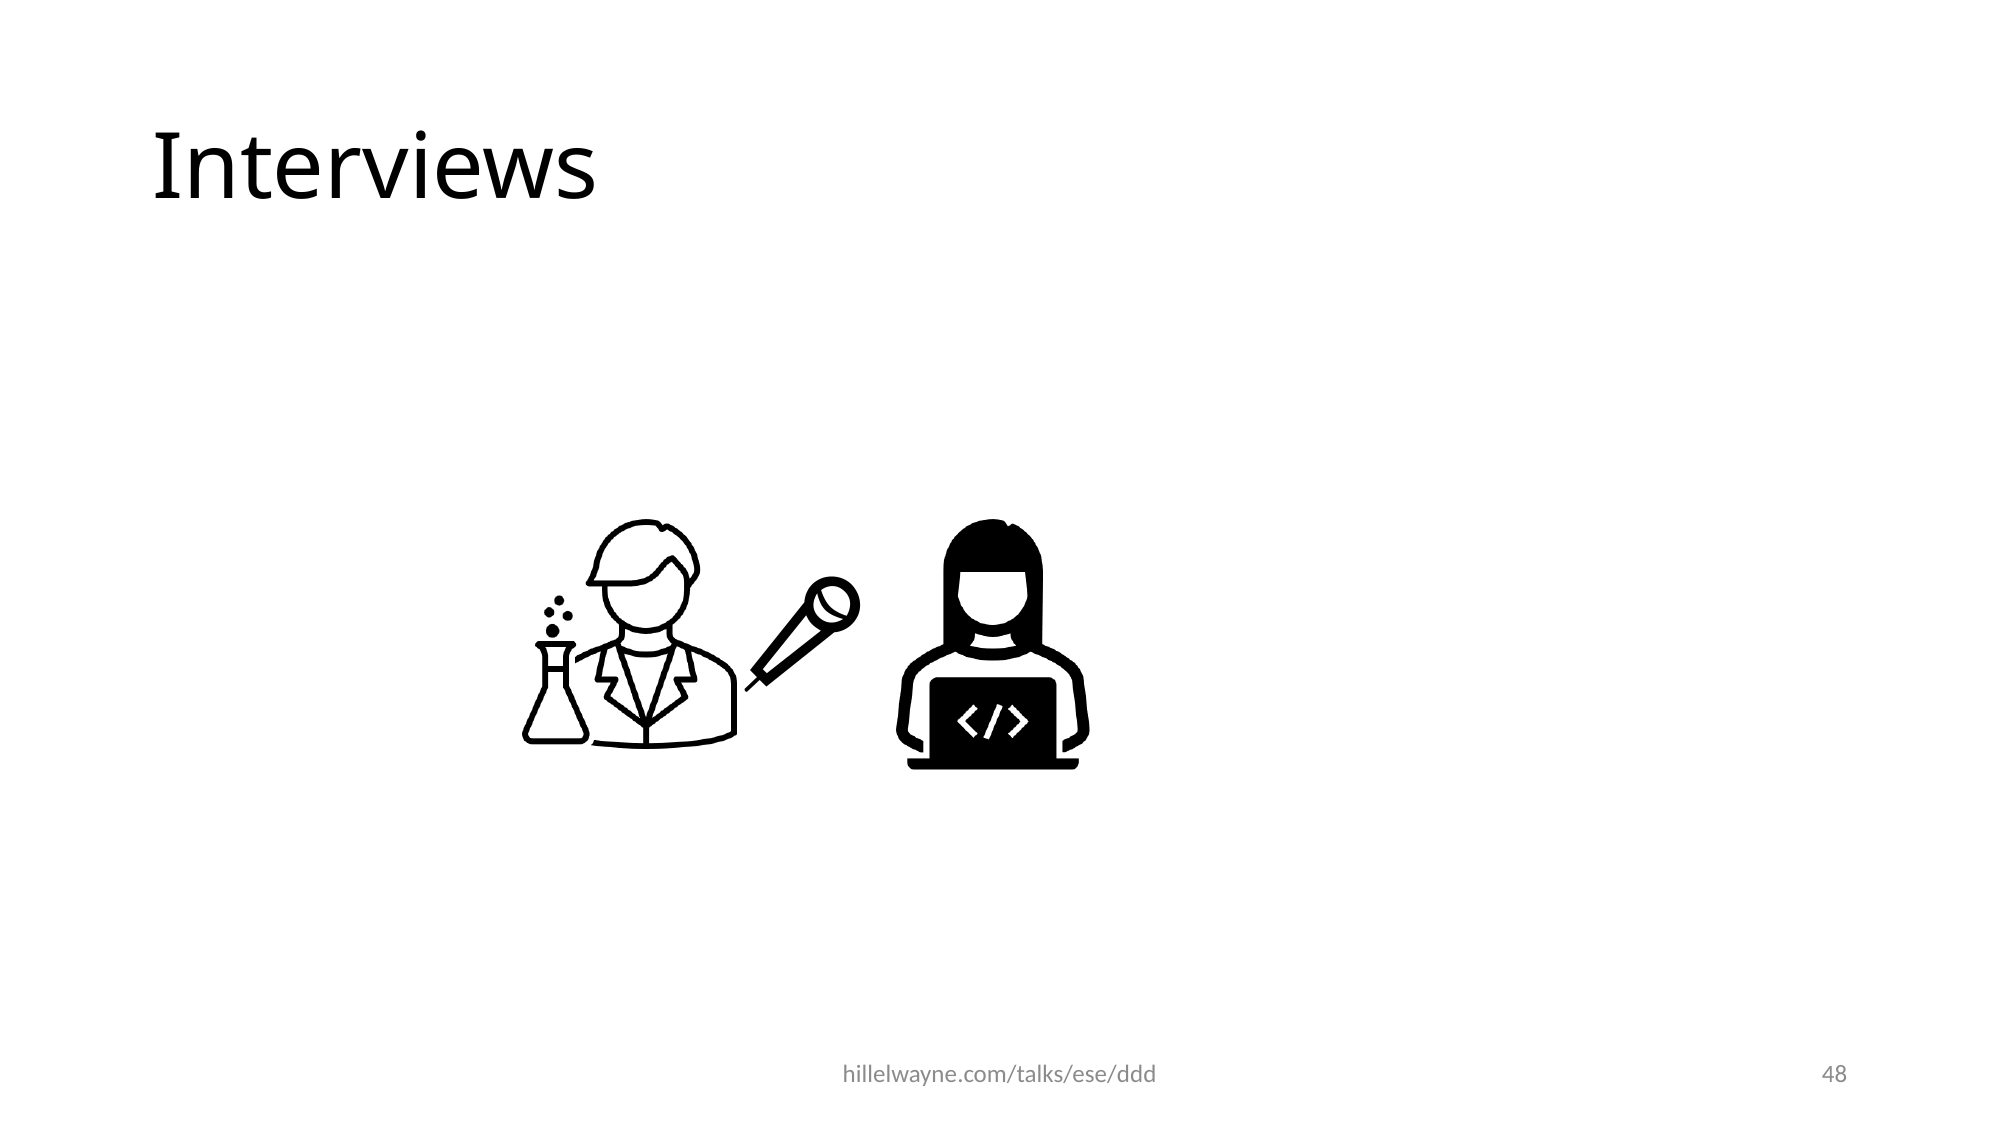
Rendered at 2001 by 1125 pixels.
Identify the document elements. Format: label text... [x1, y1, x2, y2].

picture [503, 492, 1134, 775]
slide_number 48 [1412, 1042, 1863, 1103]
title Interviews [137, 59, 1863, 278]
footer hillelwayne.com/talks/ese/ddd [662, 1042, 1338, 1103]
